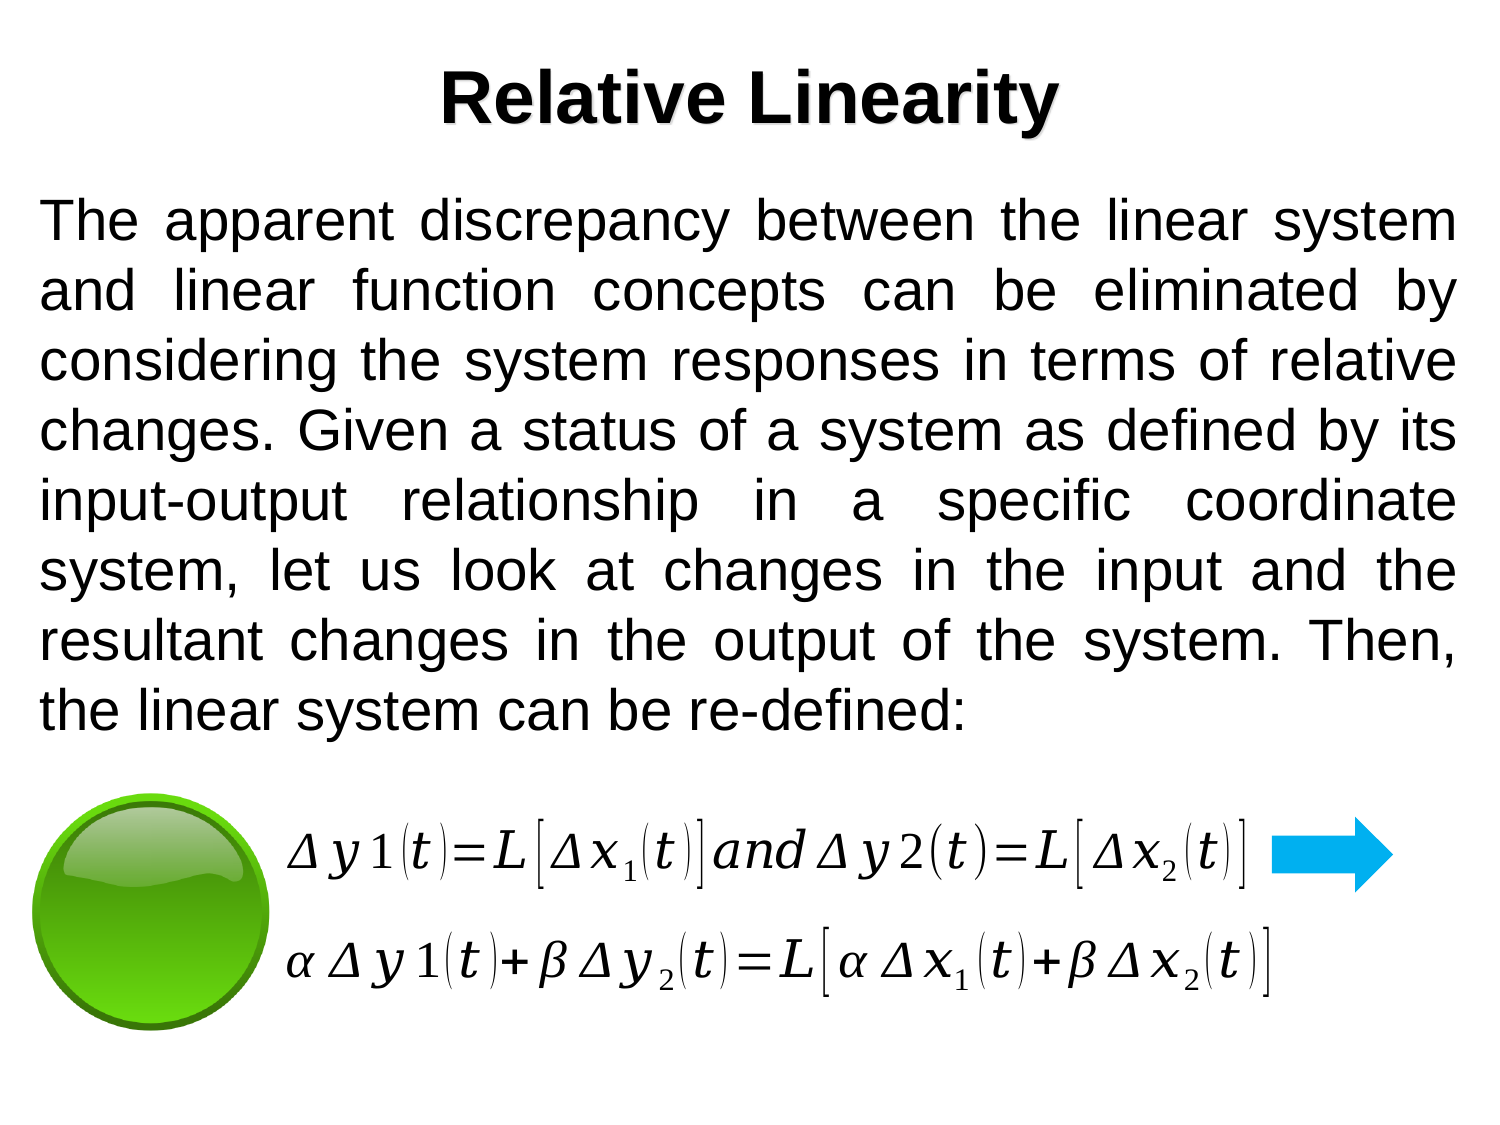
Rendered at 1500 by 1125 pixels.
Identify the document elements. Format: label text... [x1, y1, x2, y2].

text_box [1271, 816, 1394, 893]
list The apparent discrepancy between the linear system and linear function concepts can be eliminated by considering the system responses in terms of relative changes. Given a status of a system as defined by its input-output relationship in a specific coordinate system, let us look at changes in the input and the resultant changes in the output of the system. Then, the linear system can be re-defined: [24, 174, 1476, 816]
picture [28, 789, 274, 1035]
title Relative Linearity [24, 24, 1476, 163]
